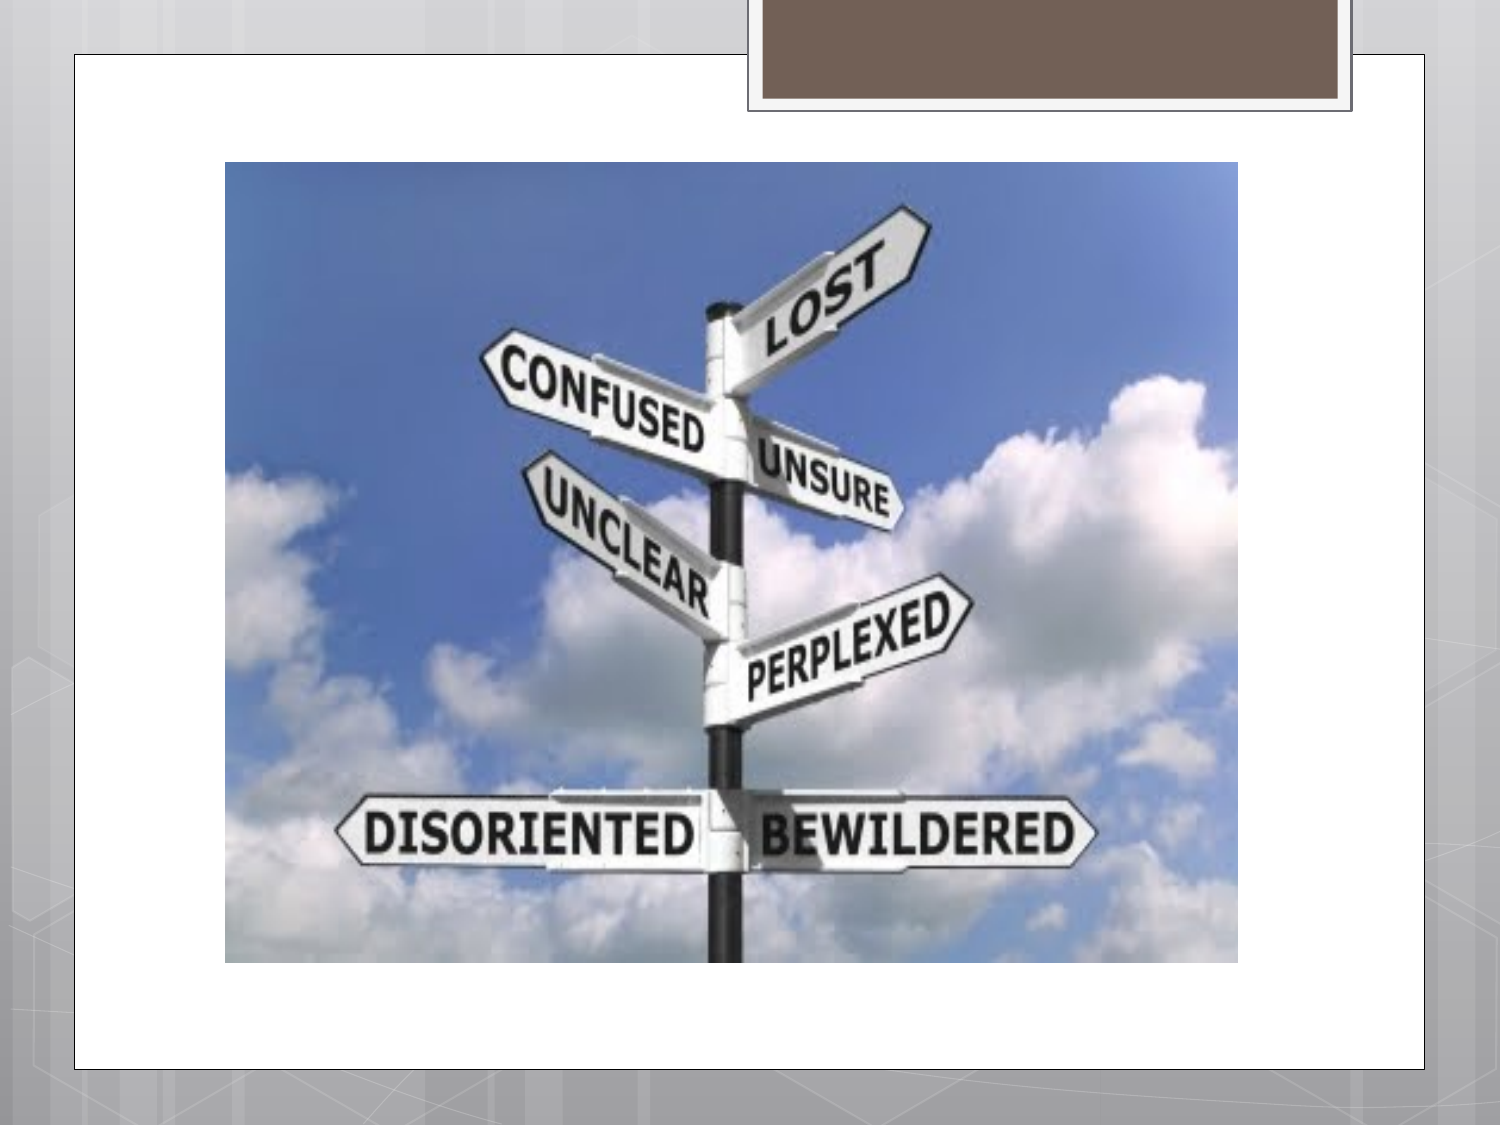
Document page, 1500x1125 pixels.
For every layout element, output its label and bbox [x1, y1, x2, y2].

picture [224, 162, 1238, 963]
